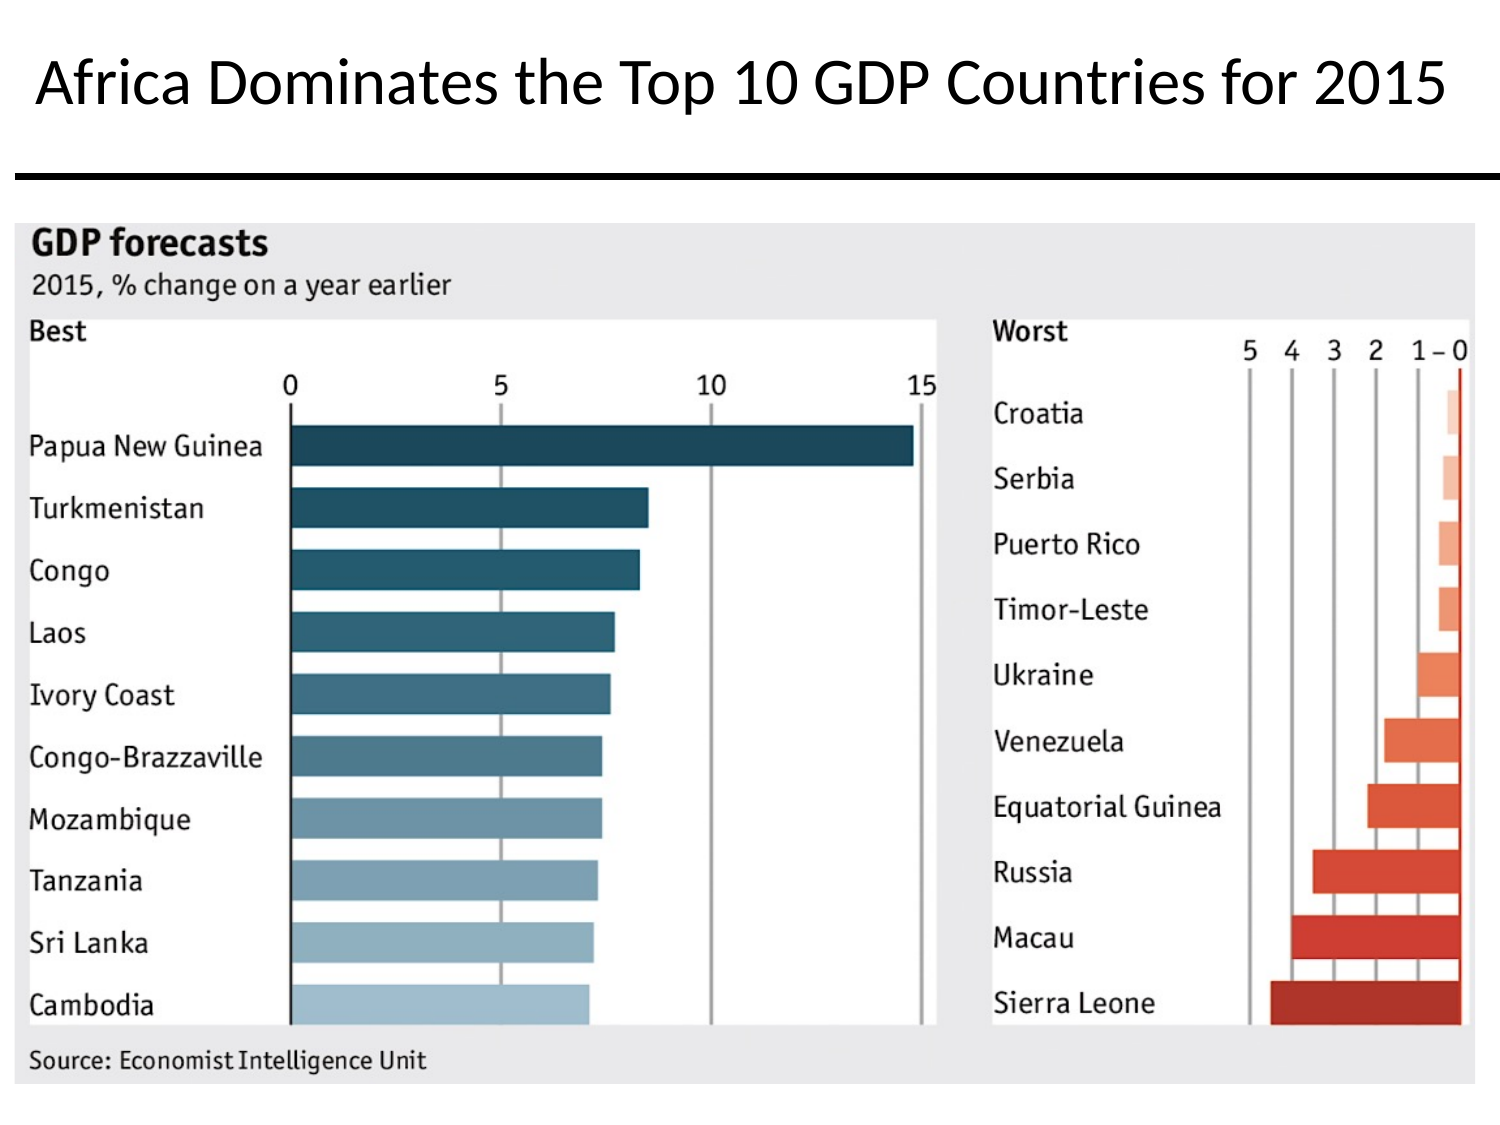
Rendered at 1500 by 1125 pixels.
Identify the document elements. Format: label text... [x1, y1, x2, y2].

picture [14, 222, 1476, 1084]
text_box Africa Dominates the Top 10 GDP Countries for 2015 [0, 30, 1500, 126]
